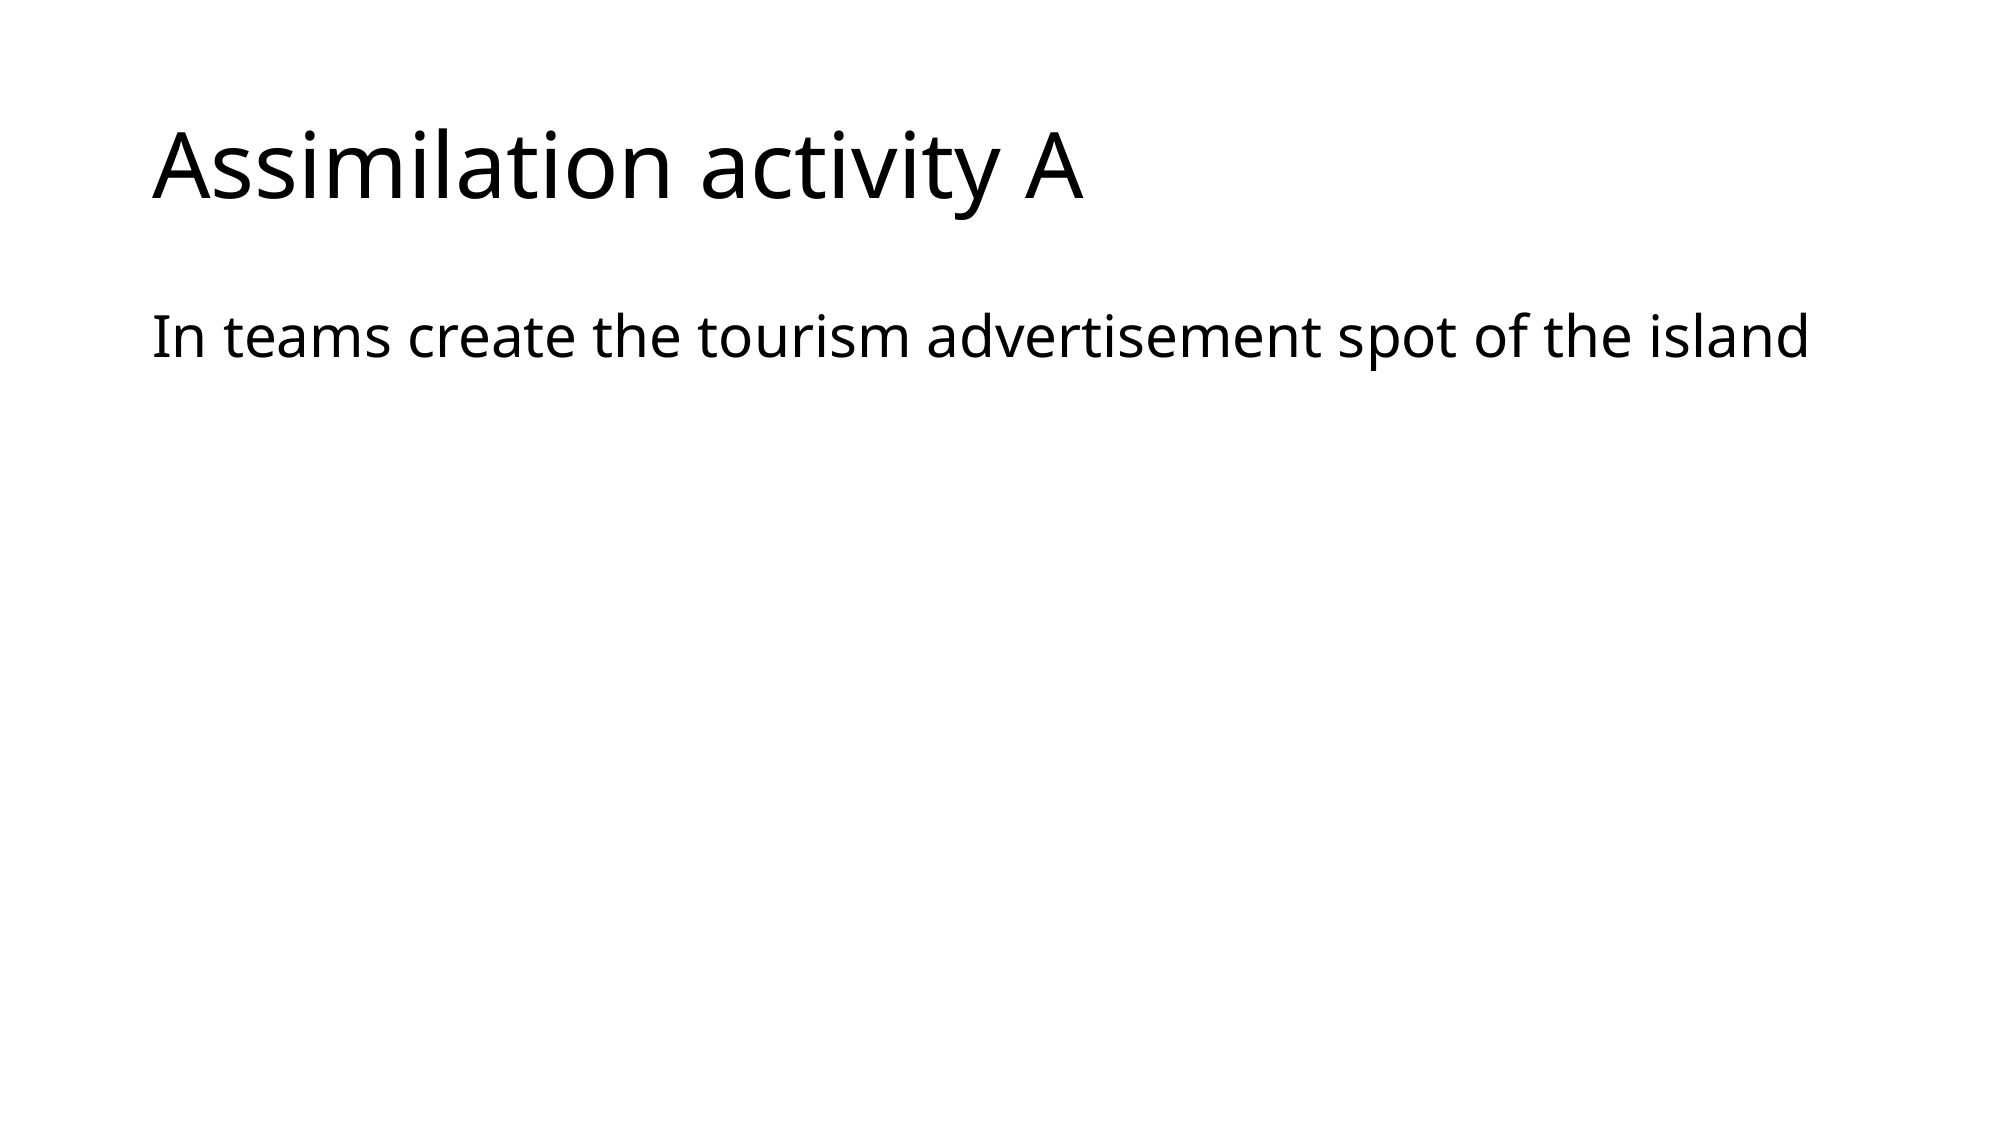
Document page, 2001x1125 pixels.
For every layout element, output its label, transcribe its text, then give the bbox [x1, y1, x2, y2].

list In teams create the tourism advertisement spot of the island [137, 299, 1863, 1014]
title Assimilation activity A [137, 59, 1863, 278]
